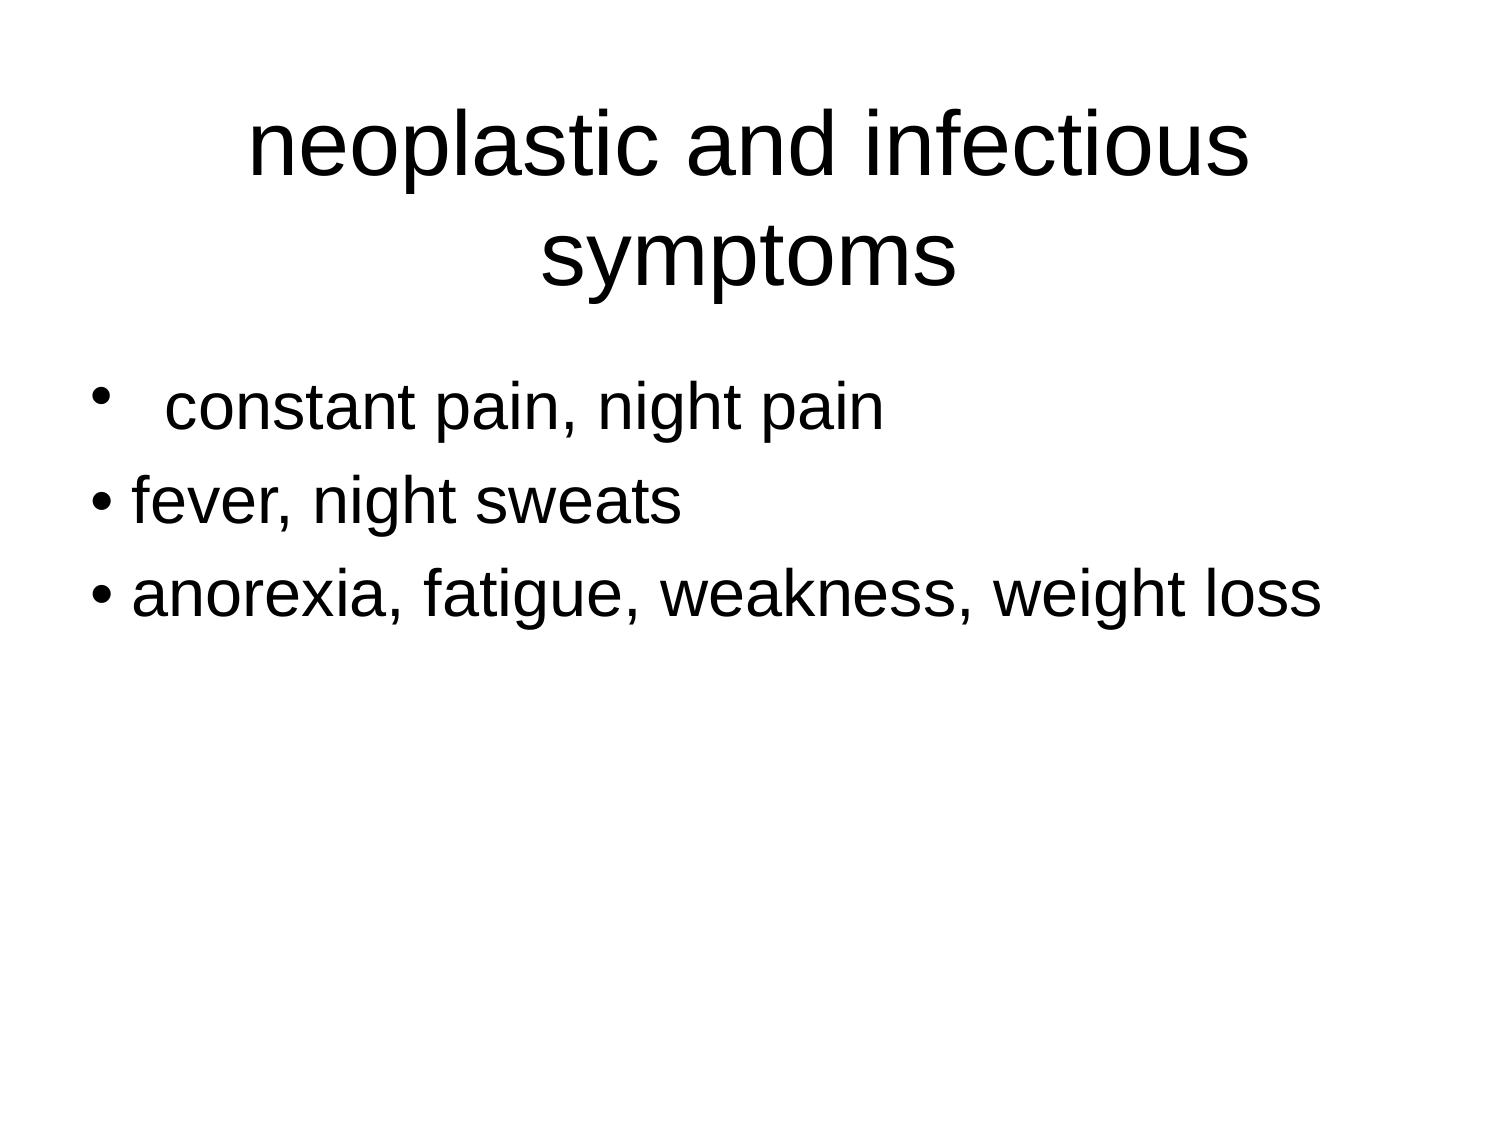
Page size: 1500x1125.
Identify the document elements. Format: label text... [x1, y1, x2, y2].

title neoplastic and infectious symptoms [74, 44, 1426, 233]
list constant pain, night pain • fever, night sweats • anorexia, fatigue, weakness, weight loss [74, 262, 1426, 1006]
